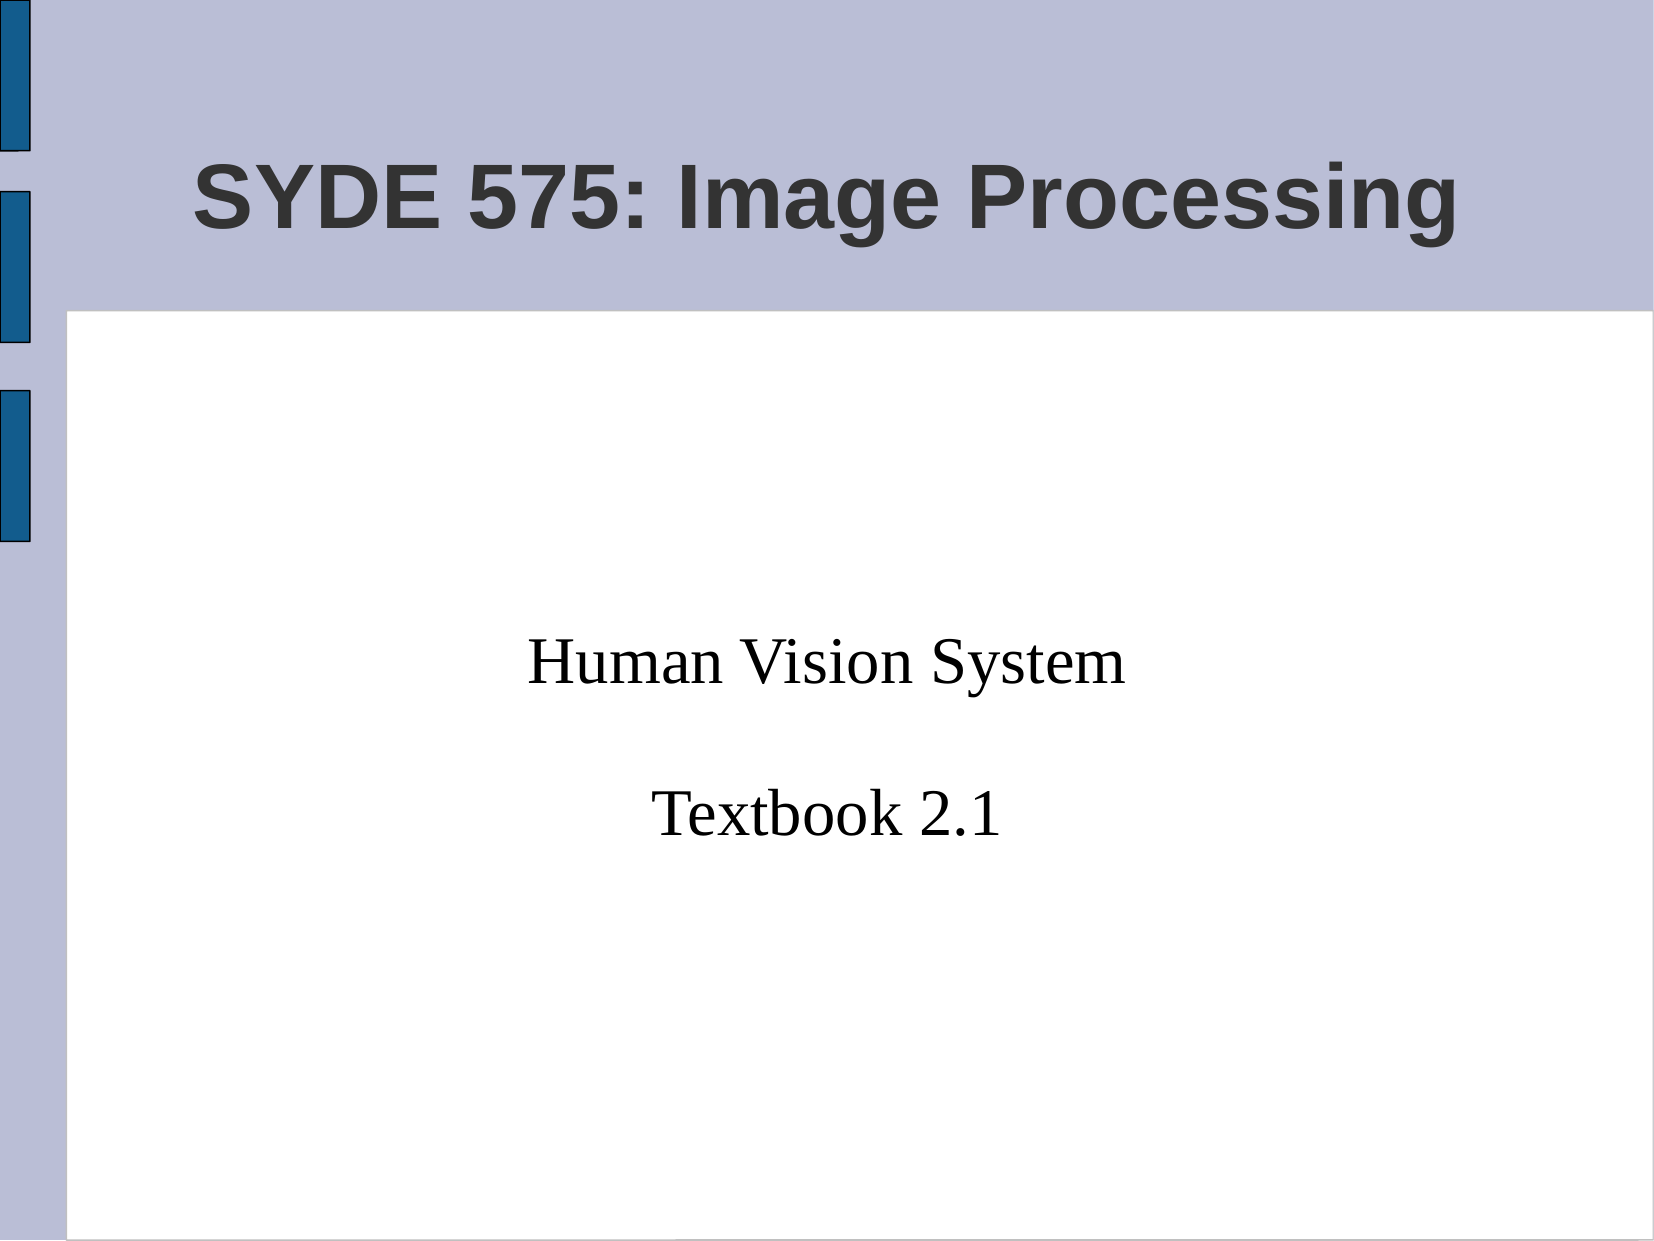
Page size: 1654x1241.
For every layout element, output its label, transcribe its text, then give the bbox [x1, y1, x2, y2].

subtitle Human Vision System Textbook 2.1 [121, 344, 1534, 1126]
title SYDE 575: Image Processing [121, 91, 1534, 299]
